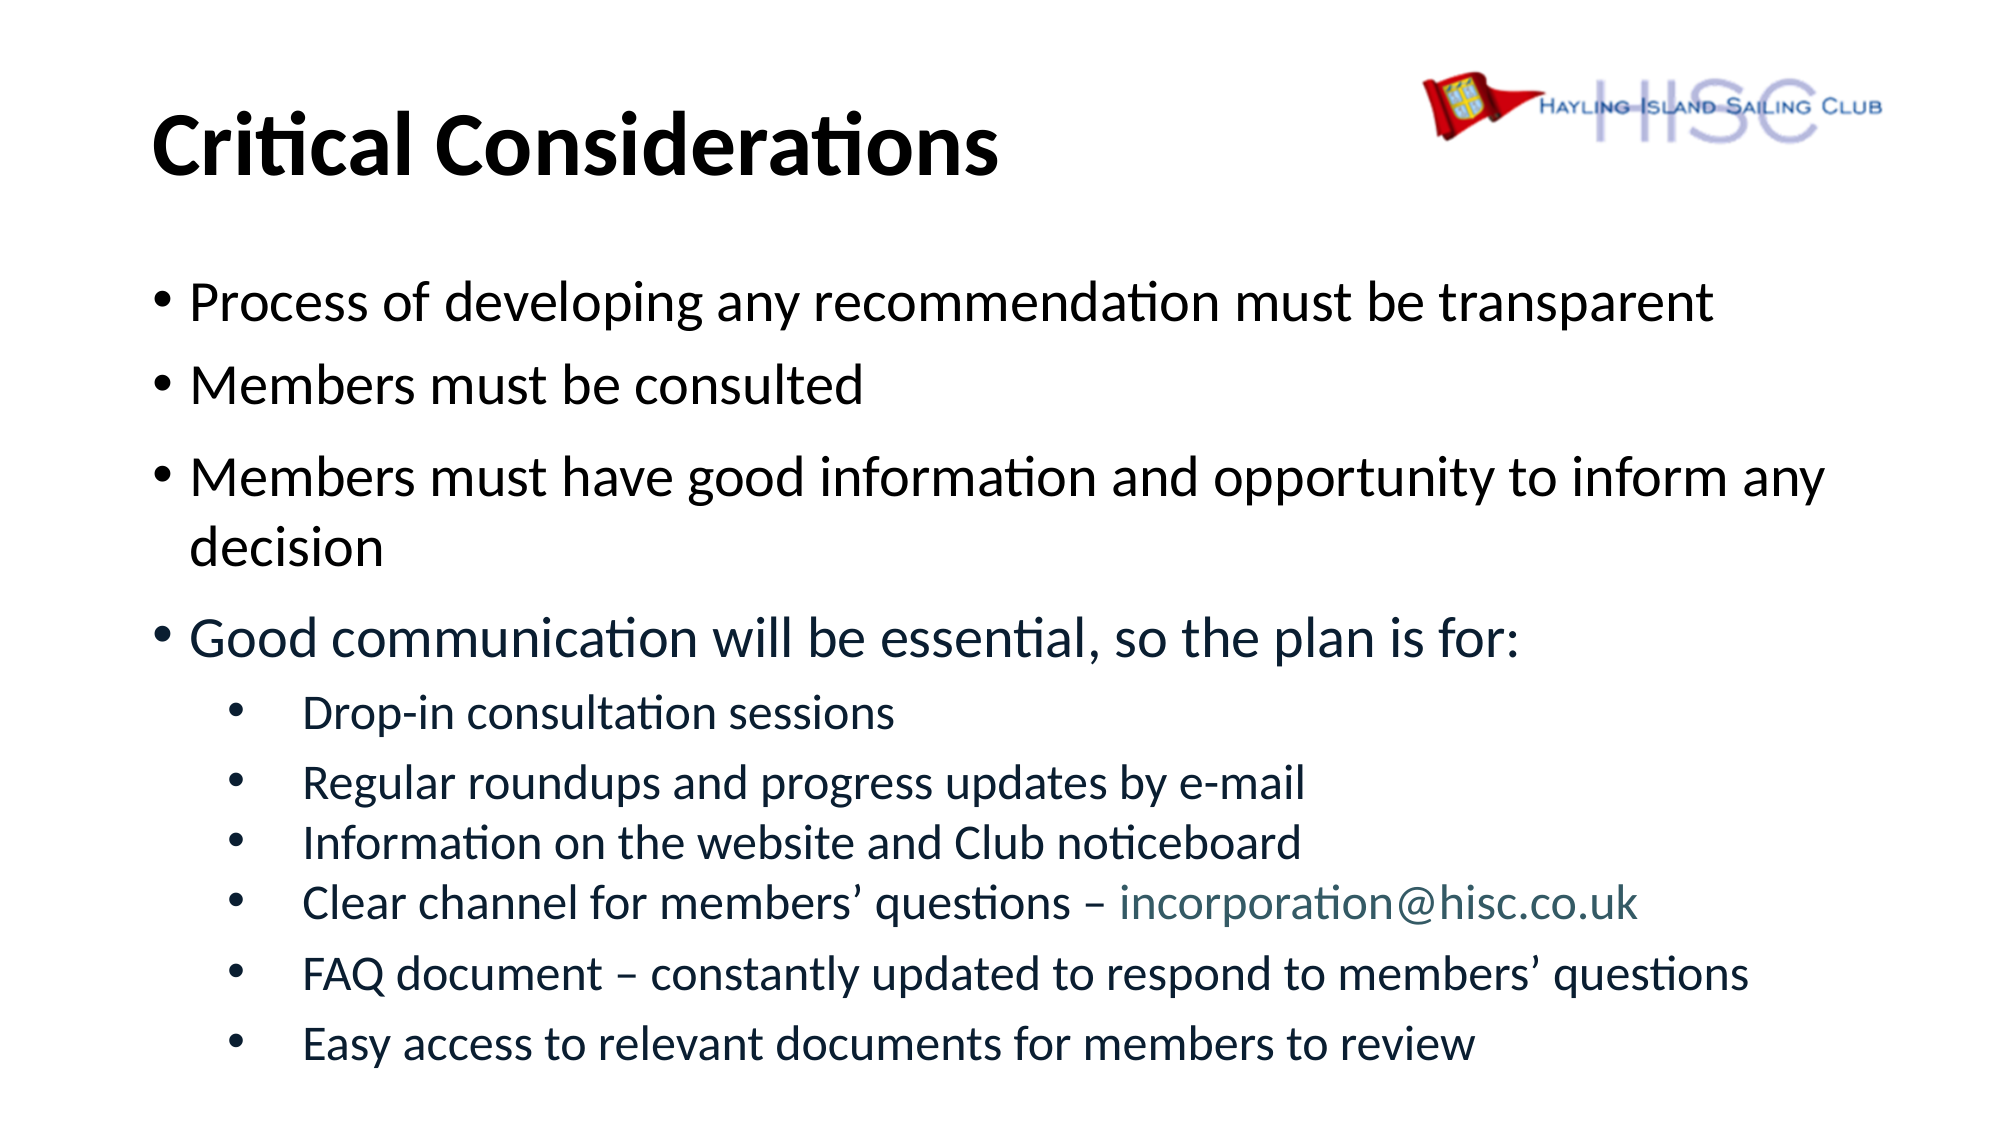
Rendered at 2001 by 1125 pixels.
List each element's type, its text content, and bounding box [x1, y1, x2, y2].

picture [1400, 61, 1899, 163]
list Process of developing any recommendation must be transparent Members must be consulted Members must have good information and opportunity to inform any decision Good communication will be essential, so the plan is for: Drop-in consultation sessions Regular roundups and progress updates by e-mail Information on the website and Club noticeboard Clear channel for members’ questions – incorporation@hisc.co.uk FAQ document – constantly updated to respond to members’ questions Easy access to relevant documents for members to review [137, 263, 1863, 1083]
title Critical Considerations [137, 59, 1161, 232]
